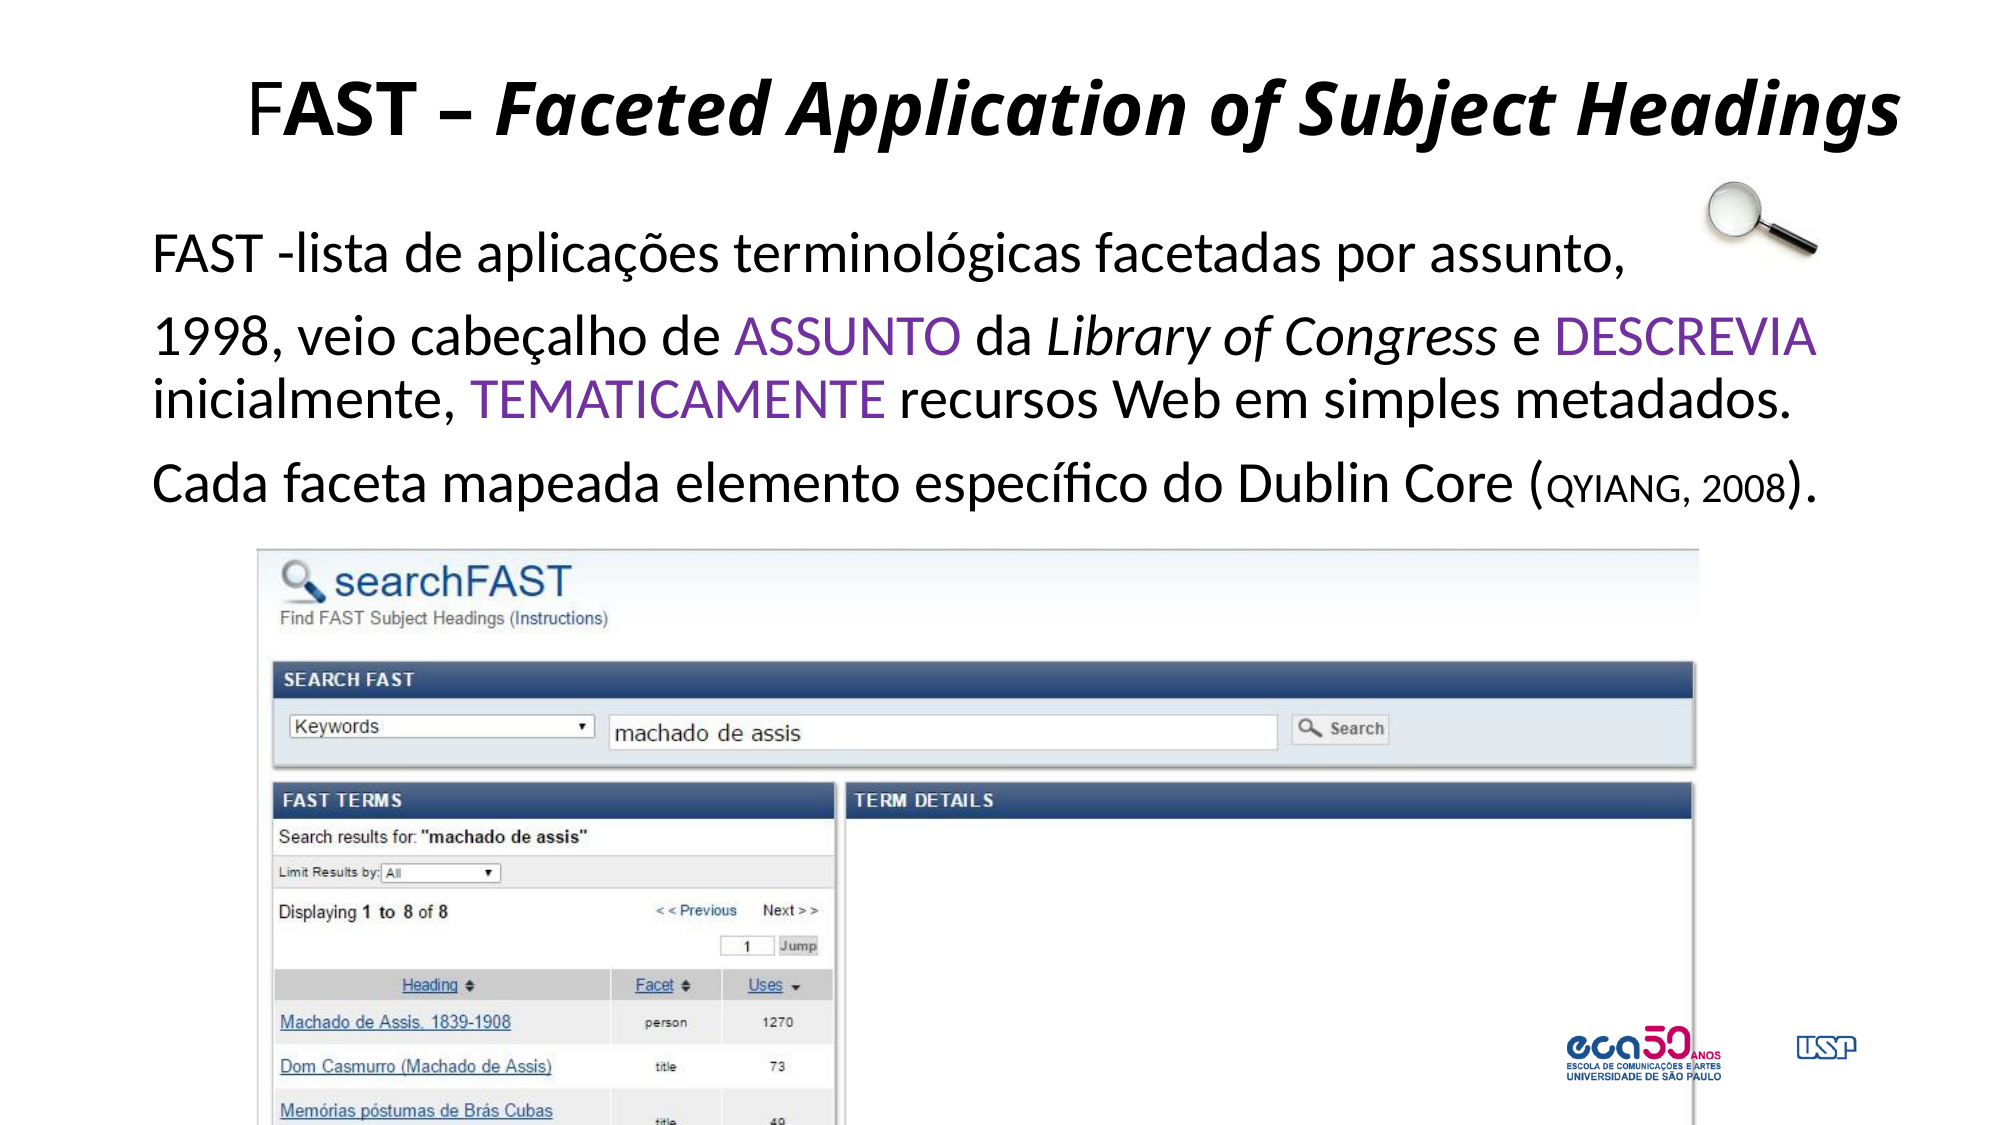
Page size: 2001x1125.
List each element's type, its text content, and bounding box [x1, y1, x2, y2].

list FAST -lista de aplicações terminológicas facetadas por assunto, 1998, veio cabeçalho de ASSUNTO da Library of Congress e DESCREVIA inicialmente, TEMATICAMENTE recursos Web em simples metadados. Cada faceta mapeada elemento específico do Dublin Core (QYIANG, 2008). [137, 214, 1863, 929]
picture [1699, 168, 1822, 266]
title FAST – Faceted Application of Subject Headings [230, 47, 1956, 266]
picture [256, 548, 1880, 1125]
